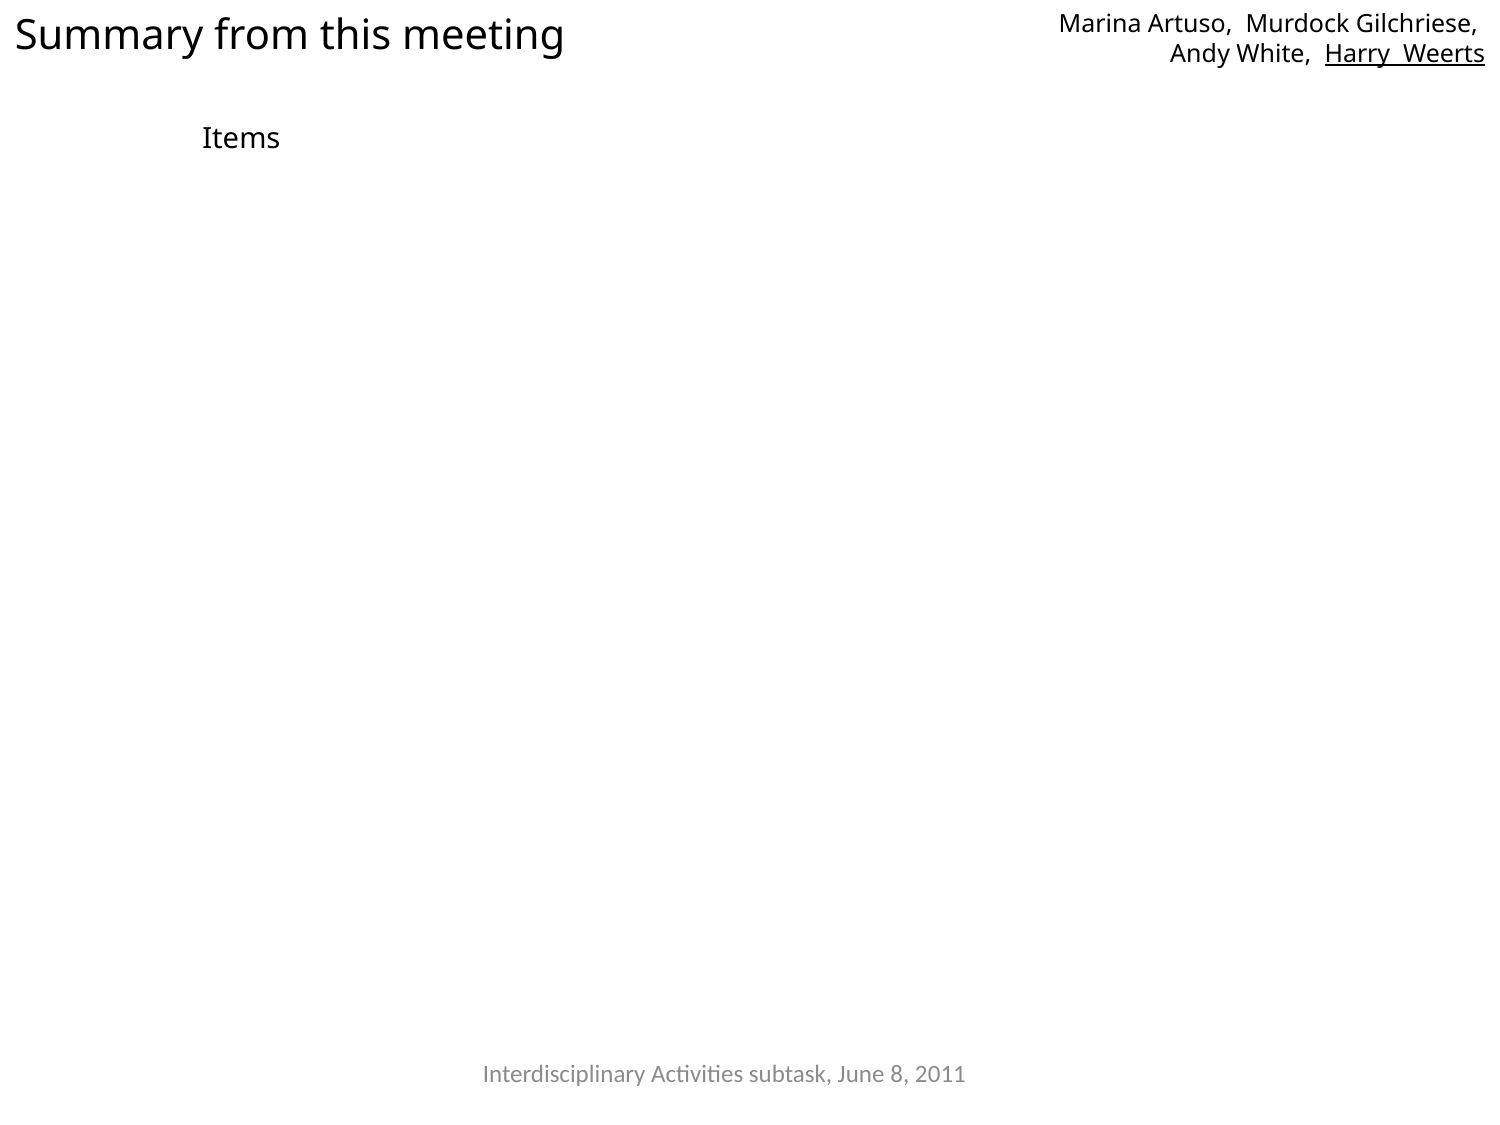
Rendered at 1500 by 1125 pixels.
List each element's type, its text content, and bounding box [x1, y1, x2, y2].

text_box Items [187, 112, 1463, 233]
text_box Marina Artuso, Murdock Gilchriese, Andy White, Harry Weerts [1037, 0, 1500, 75]
text_box Summary from this meeting [0, 0, 700, 113]
footer Interdisciplinary Activities subtask, June 8, 2011 [437, 1042, 1013, 1103]
